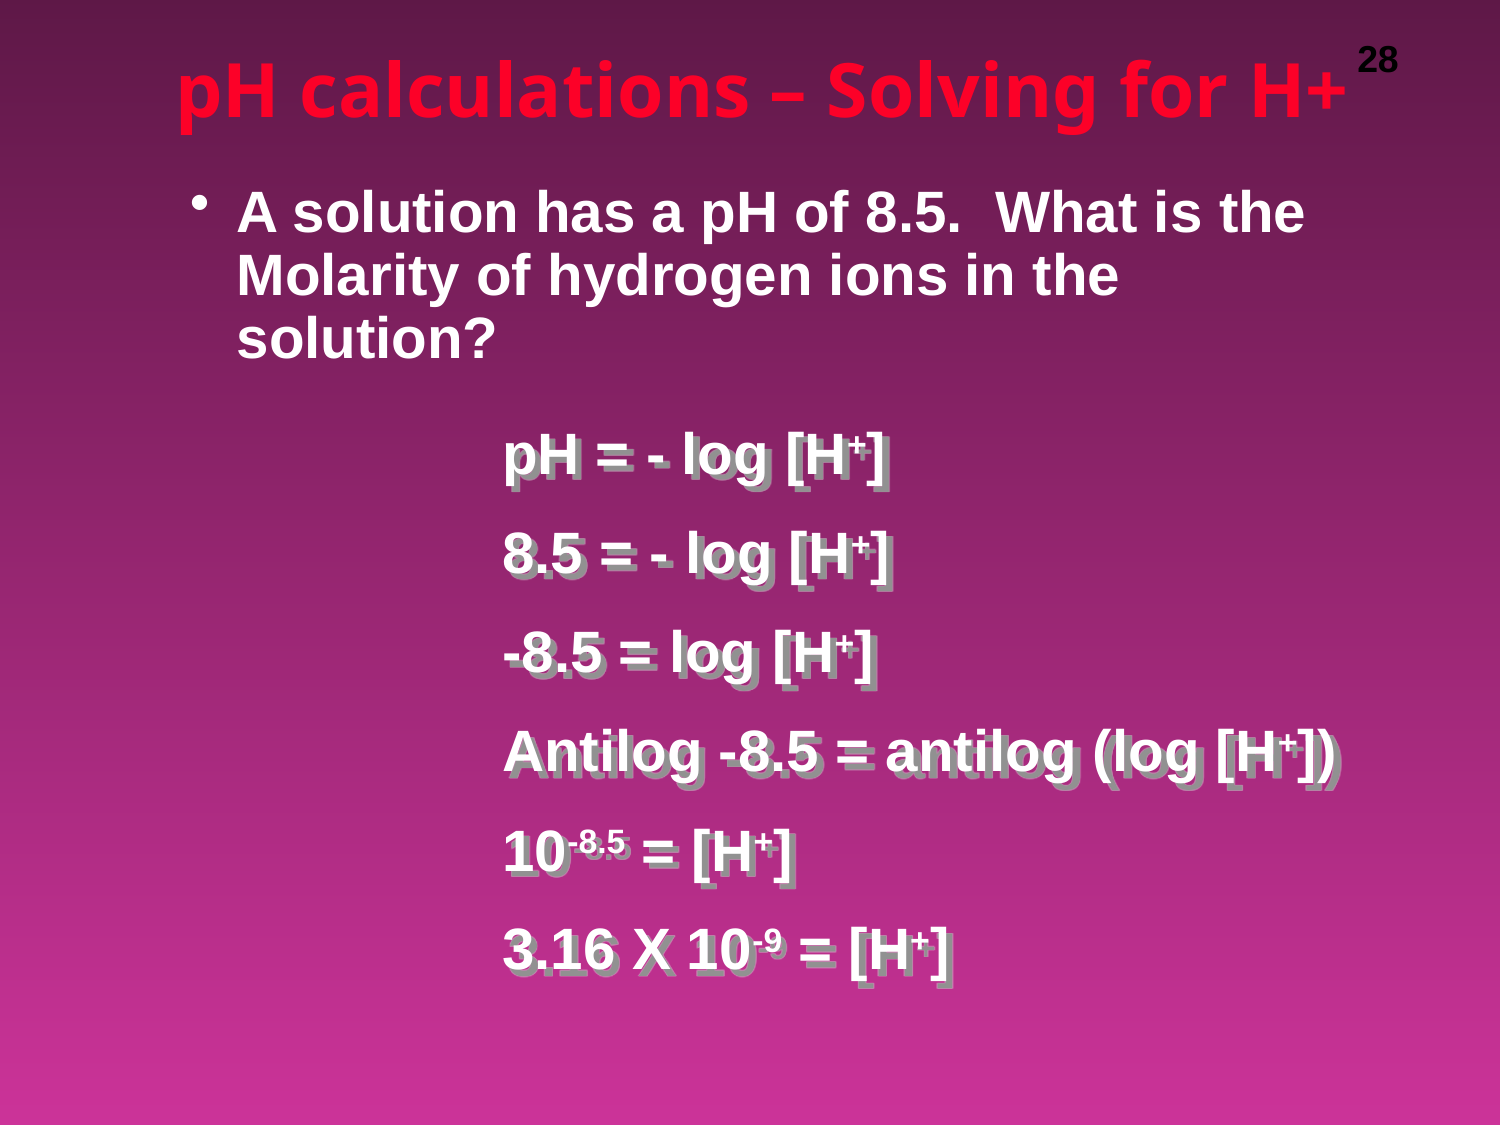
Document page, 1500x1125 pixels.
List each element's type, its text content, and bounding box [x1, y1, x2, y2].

text_box pH = - log [H+] 8.5 = - log [H+] -8.5 = log [H+] Antilog -8.5 = antilog (log [H+]) 10-8.5 = [H+] 3.16 X 10-9 = [H+] [487, 408, 1425, 1089]
title pH calculations – Solving for H+ [75, 0, 1450, 188]
list A solution has a pH of 8.5. What is the Molarity of hydrogen ions in the solution? [174, 174, 1350, 413]
